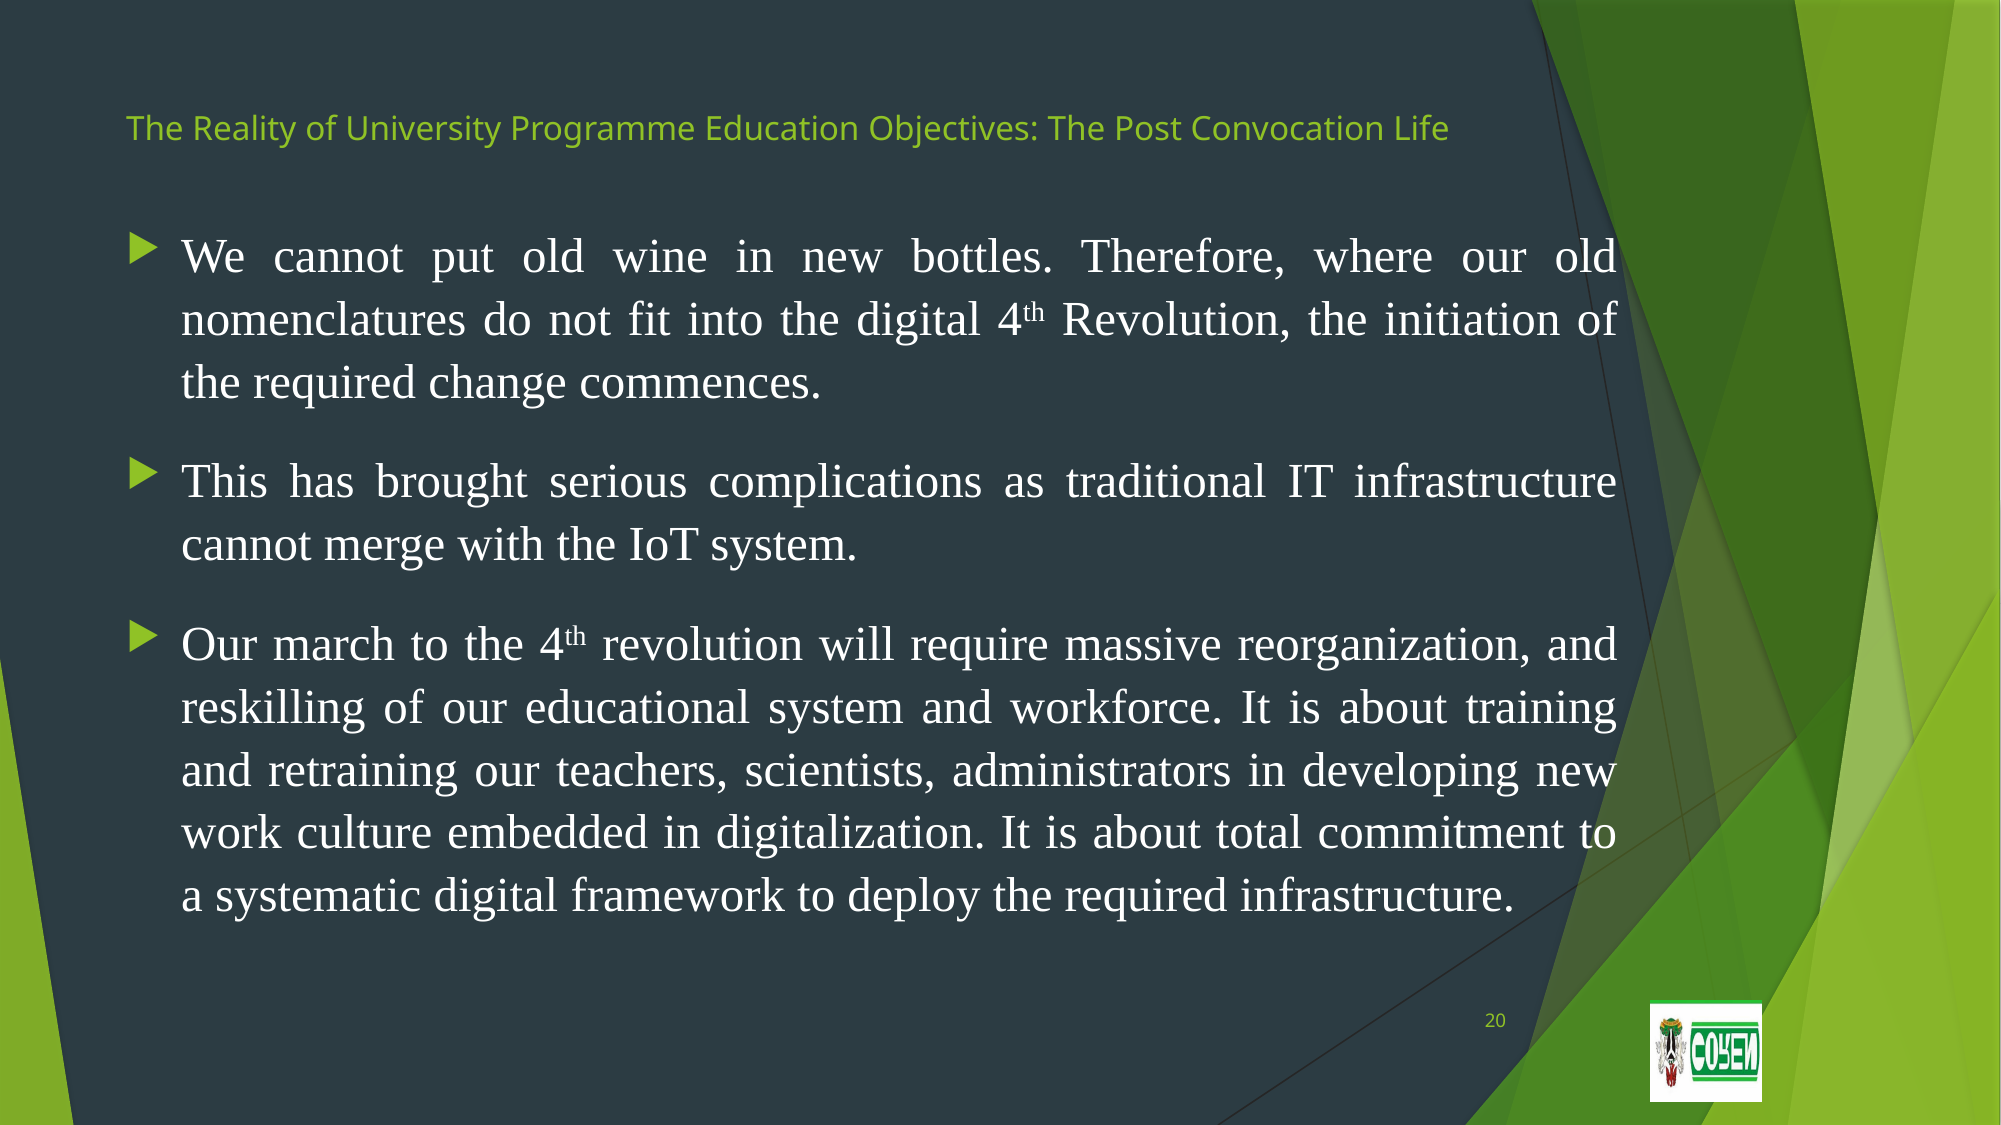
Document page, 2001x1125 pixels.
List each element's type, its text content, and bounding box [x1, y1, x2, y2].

list We cannot put old wine in new bottles. Therefore, where our old nomenclatures do not fit into the digital 4th Revolution, the initiation of the required change commences. This has brought serious complications as traditional IT infrastructure cannot merge with the IoT system. Our march to the 4th revolution will require massive reorganization, and reskilling of our educational system and workforce. It is about training and retraining our teachers, scientists, administrators in developing new work culture embedded in digitalization. It is about total commitment to a systematic digital framework to deploy the required infrastructure. [111, 211, 1634, 992]
slide_number 20 [1409, 991, 1522, 1051]
title The Reality of University Programme Education Objectives: The Post Convocation Life [111, 99, 1588, 188]
picture [1650, 999, 1762, 1102]
